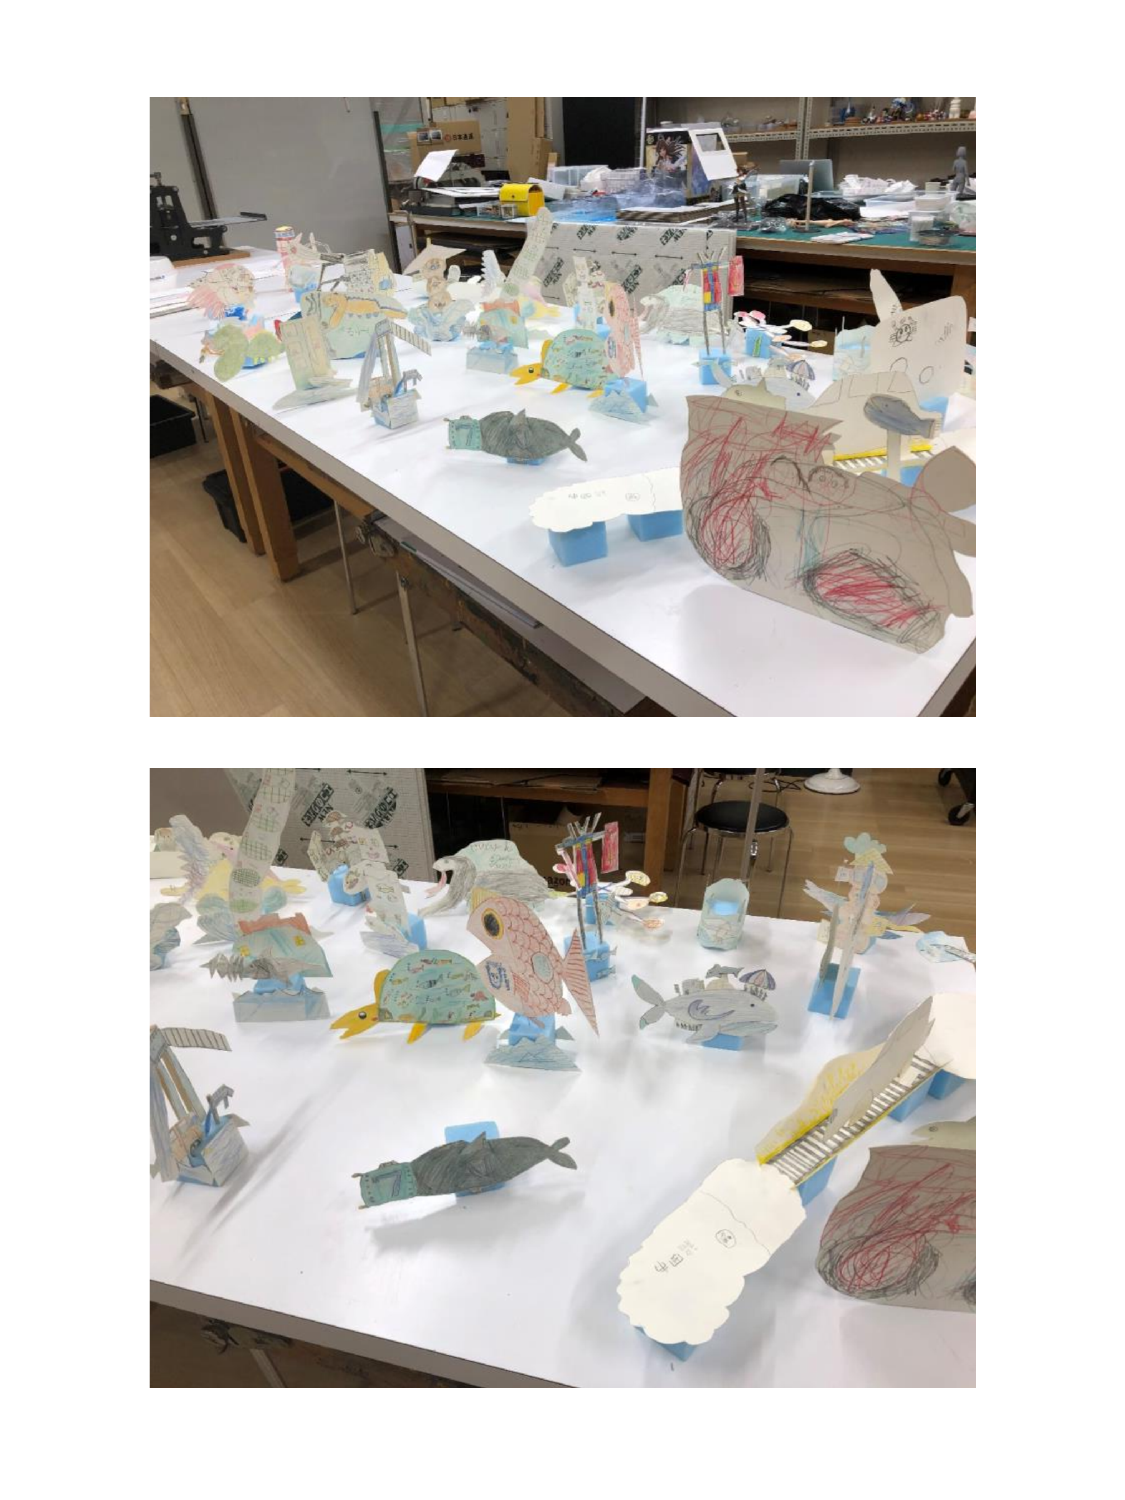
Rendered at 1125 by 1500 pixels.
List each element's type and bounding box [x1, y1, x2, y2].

picture [148, 767, 977, 1389]
picture [148, 95, 977, 717]
